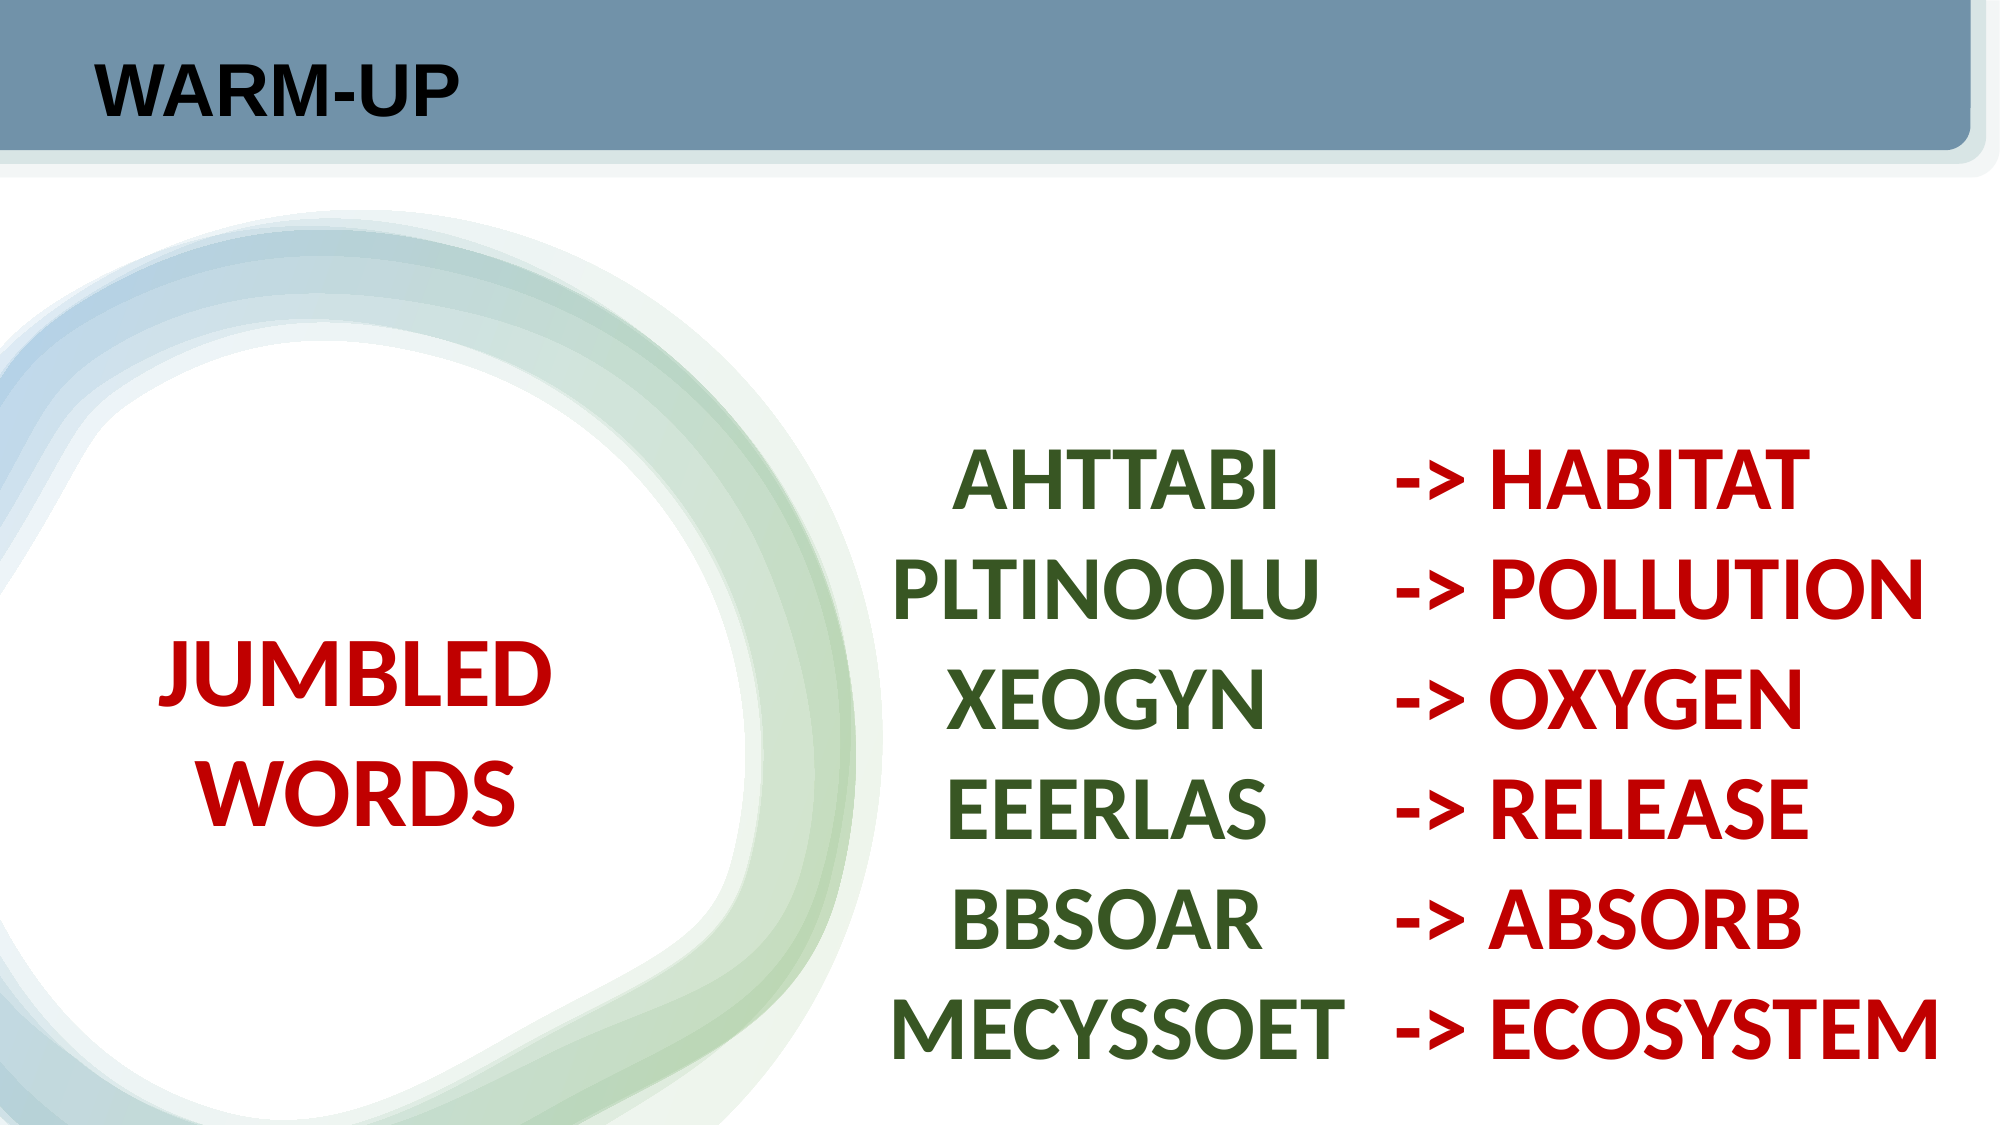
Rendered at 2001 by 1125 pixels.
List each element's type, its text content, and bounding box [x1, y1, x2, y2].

text_box AHTTABI PLTINOOLU XEOGYN EEERLAS BBSOAR MECYSSOET [883, 410, 1379, 1085]
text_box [0, 0, 2000, 178]
text_box -> HABITAT -> POLLUTION -> OXYGEN -> RELEASE -> ABSORB -> ECOSYSTEM [1379, 410, 1992, 1085]
text_box [0, 178, 2000, 1125]
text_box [0, 210, 883, 1125]
